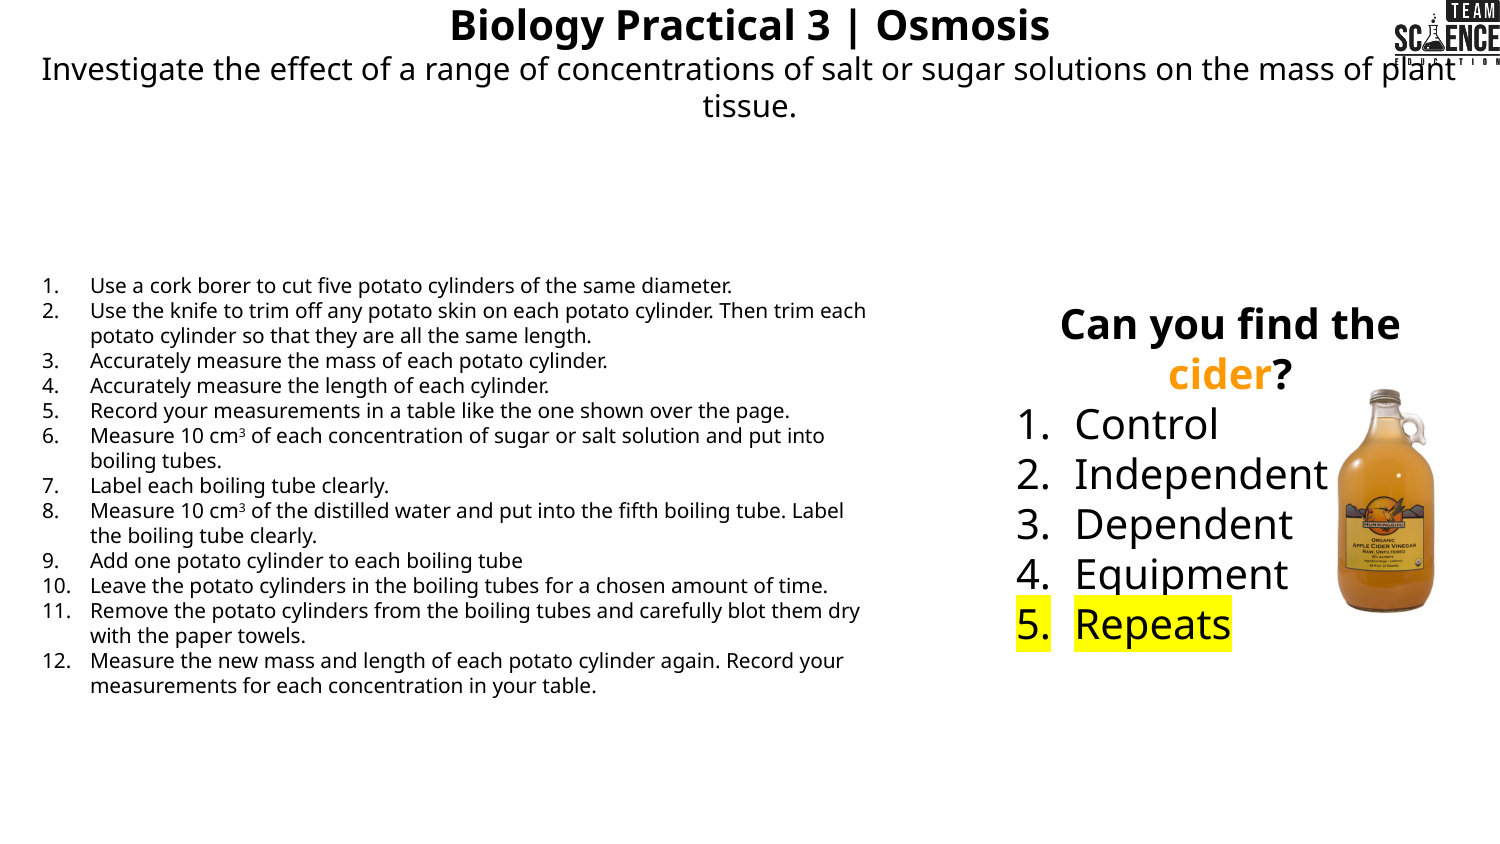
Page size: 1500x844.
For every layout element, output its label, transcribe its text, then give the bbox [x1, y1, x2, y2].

title Use a cork borer to cut five potato cylinders of the same diameter. Use the knife to trim off any potato skin on each potato cylinder. Then trim each potato cylinder so that they are all the same length. Accurately measure the mass of each potato cylinder. Accurately measure the length of each cylinder. Record your measurements in a table like the one shown over the page. Measure 10 cm3 of each concentration of sugar or salt solution and put into boiling tubes. Label each boiling tube clearly. Measure 10 cm3 of the distilled water and put into the fifth boiling tube. Label the boiling tube clearly. Add one potato cylinder to each boiling tube Leave the potato cylinders in the boiling tubes for a chosen amount of time. Remove the potato cylinders from the boiling tubes and carefully blot them dry with the paper towels. Measure the new mass and length of each potato cylinder again. Record your measurements for each concentration in your table. [0, 126, 886, 844]
picture [1332, 383, 1439, 619]
text_box Can you find the cider? Control Independent Dependent Equipment Repeats [984, 293, 1477, 653]
title Biology Practical 3 | Osmosis Investigate the effect of a range of concentrations of salt or sugar solutions on the mass of plant tissue. [0, 0, 1500, 123]
